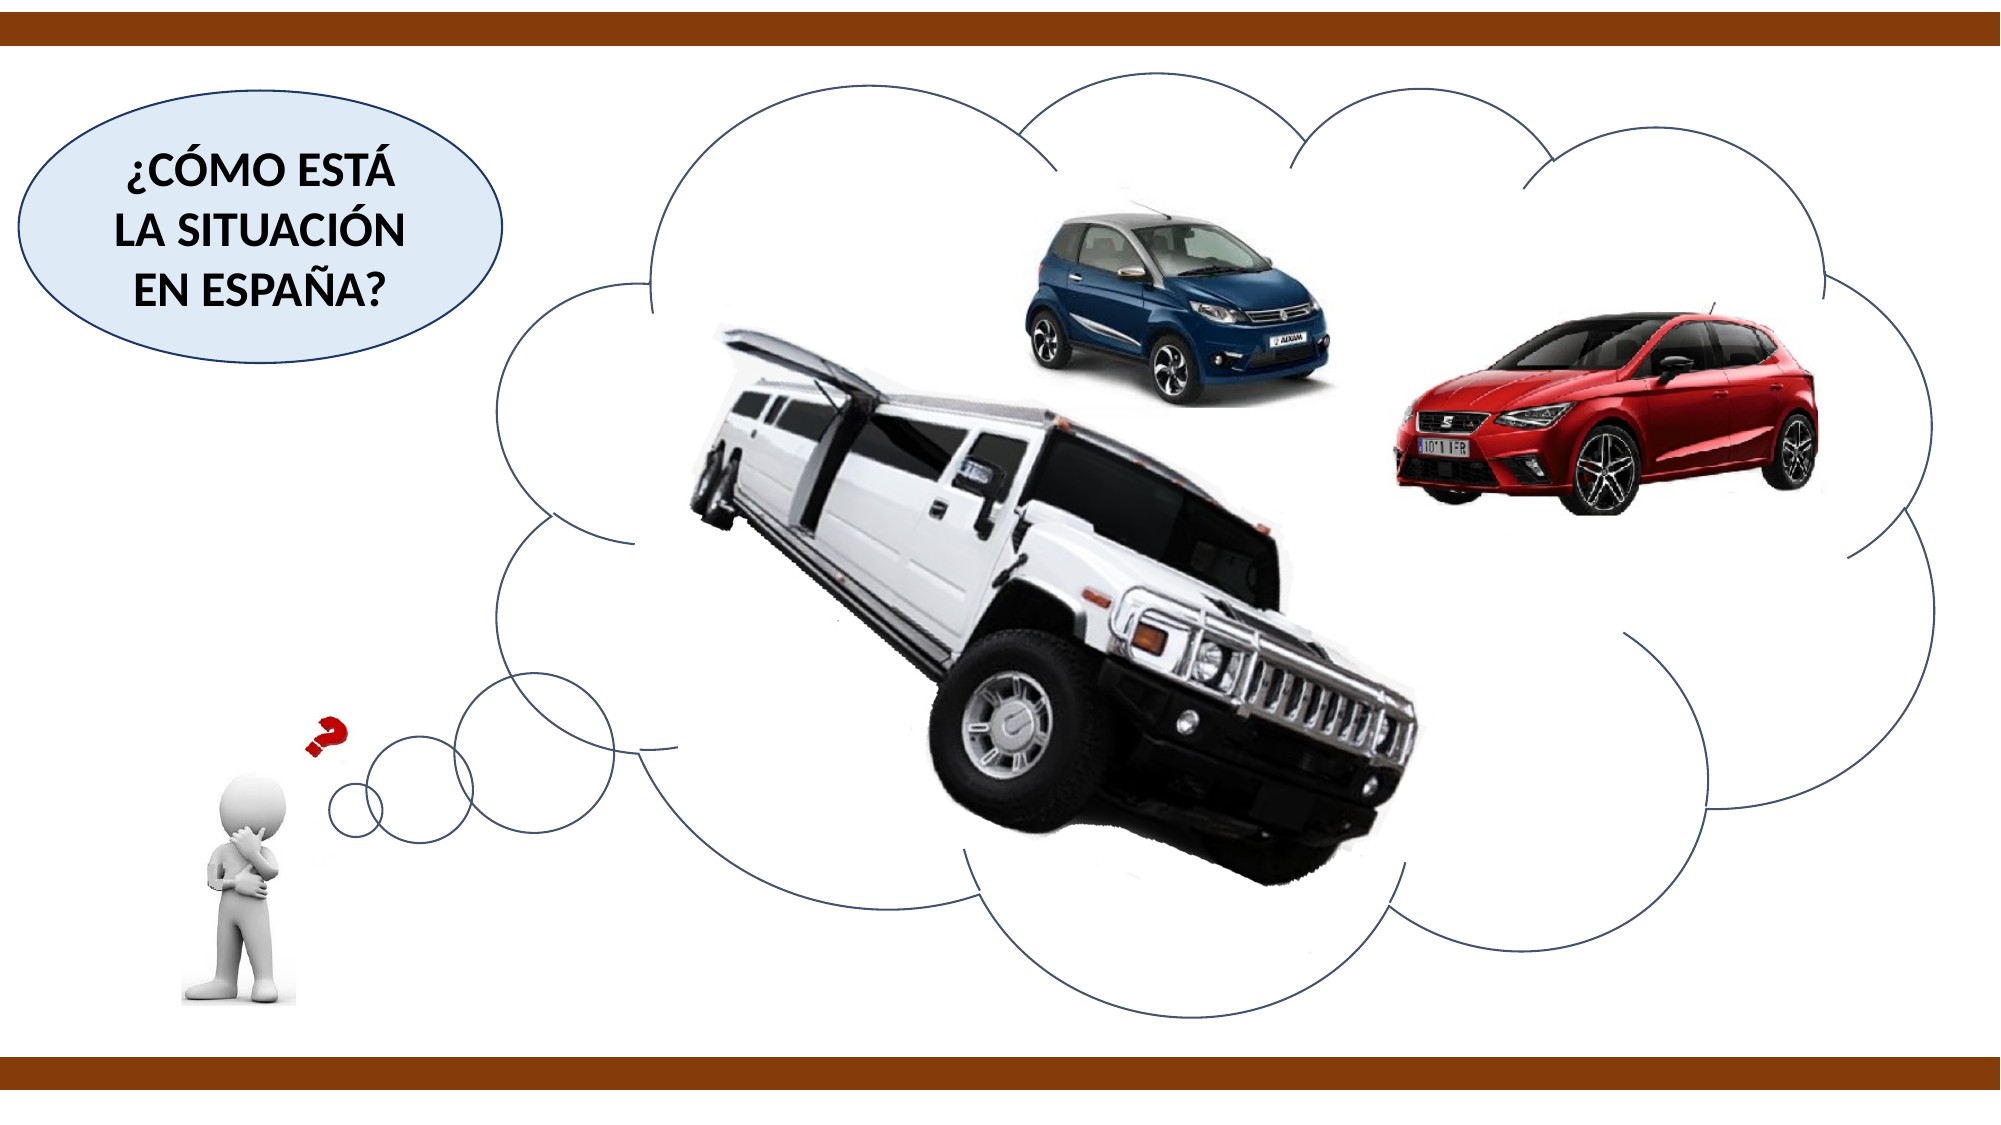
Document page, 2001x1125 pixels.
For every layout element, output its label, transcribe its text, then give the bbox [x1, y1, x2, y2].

text_box ¿CÓMO ESTÁ LA SITUACIÓN EN ESPAÑA? [17, 89, 504, 365]
text_box [363, 72, 1825, 845]
picture [1325, 969, 1339, 983]
text_box [0, 1057, 2000, 1090]
picture [975, 178, 1369, 418]
picture [179, 707, 363, 1013]
text_box [689, 288, 1936, 1019]
picture [621, 266, 1853, 830]
text_box [0, 12, 2000, 46]
